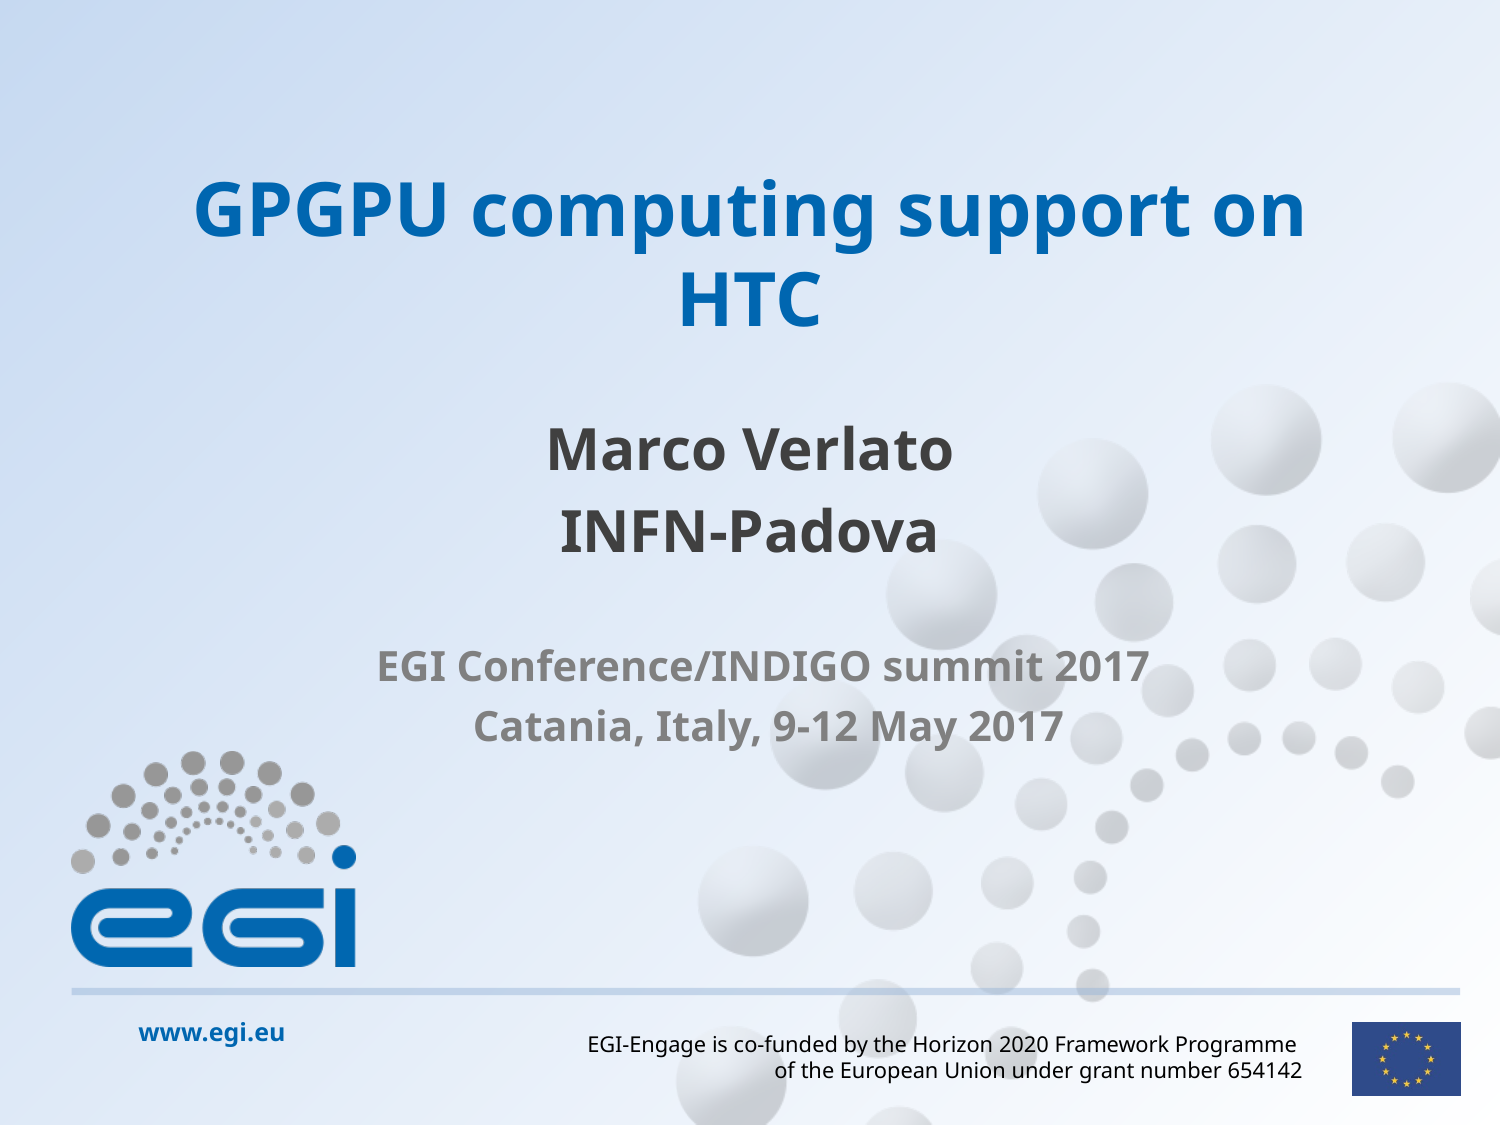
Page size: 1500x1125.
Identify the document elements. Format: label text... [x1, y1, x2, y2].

title GPGPU computing support on HTC [112, 133, 1388, 370]
list EGI Conference/INDIGO summit 2017 Catania, Italy, 9-12 May 2017 [187, 622, 1350, 800]
subtitle Marco Verlato INFN-Padova [225, 404, 1275, 488]
picture [0, 0, 1500, 1125]
